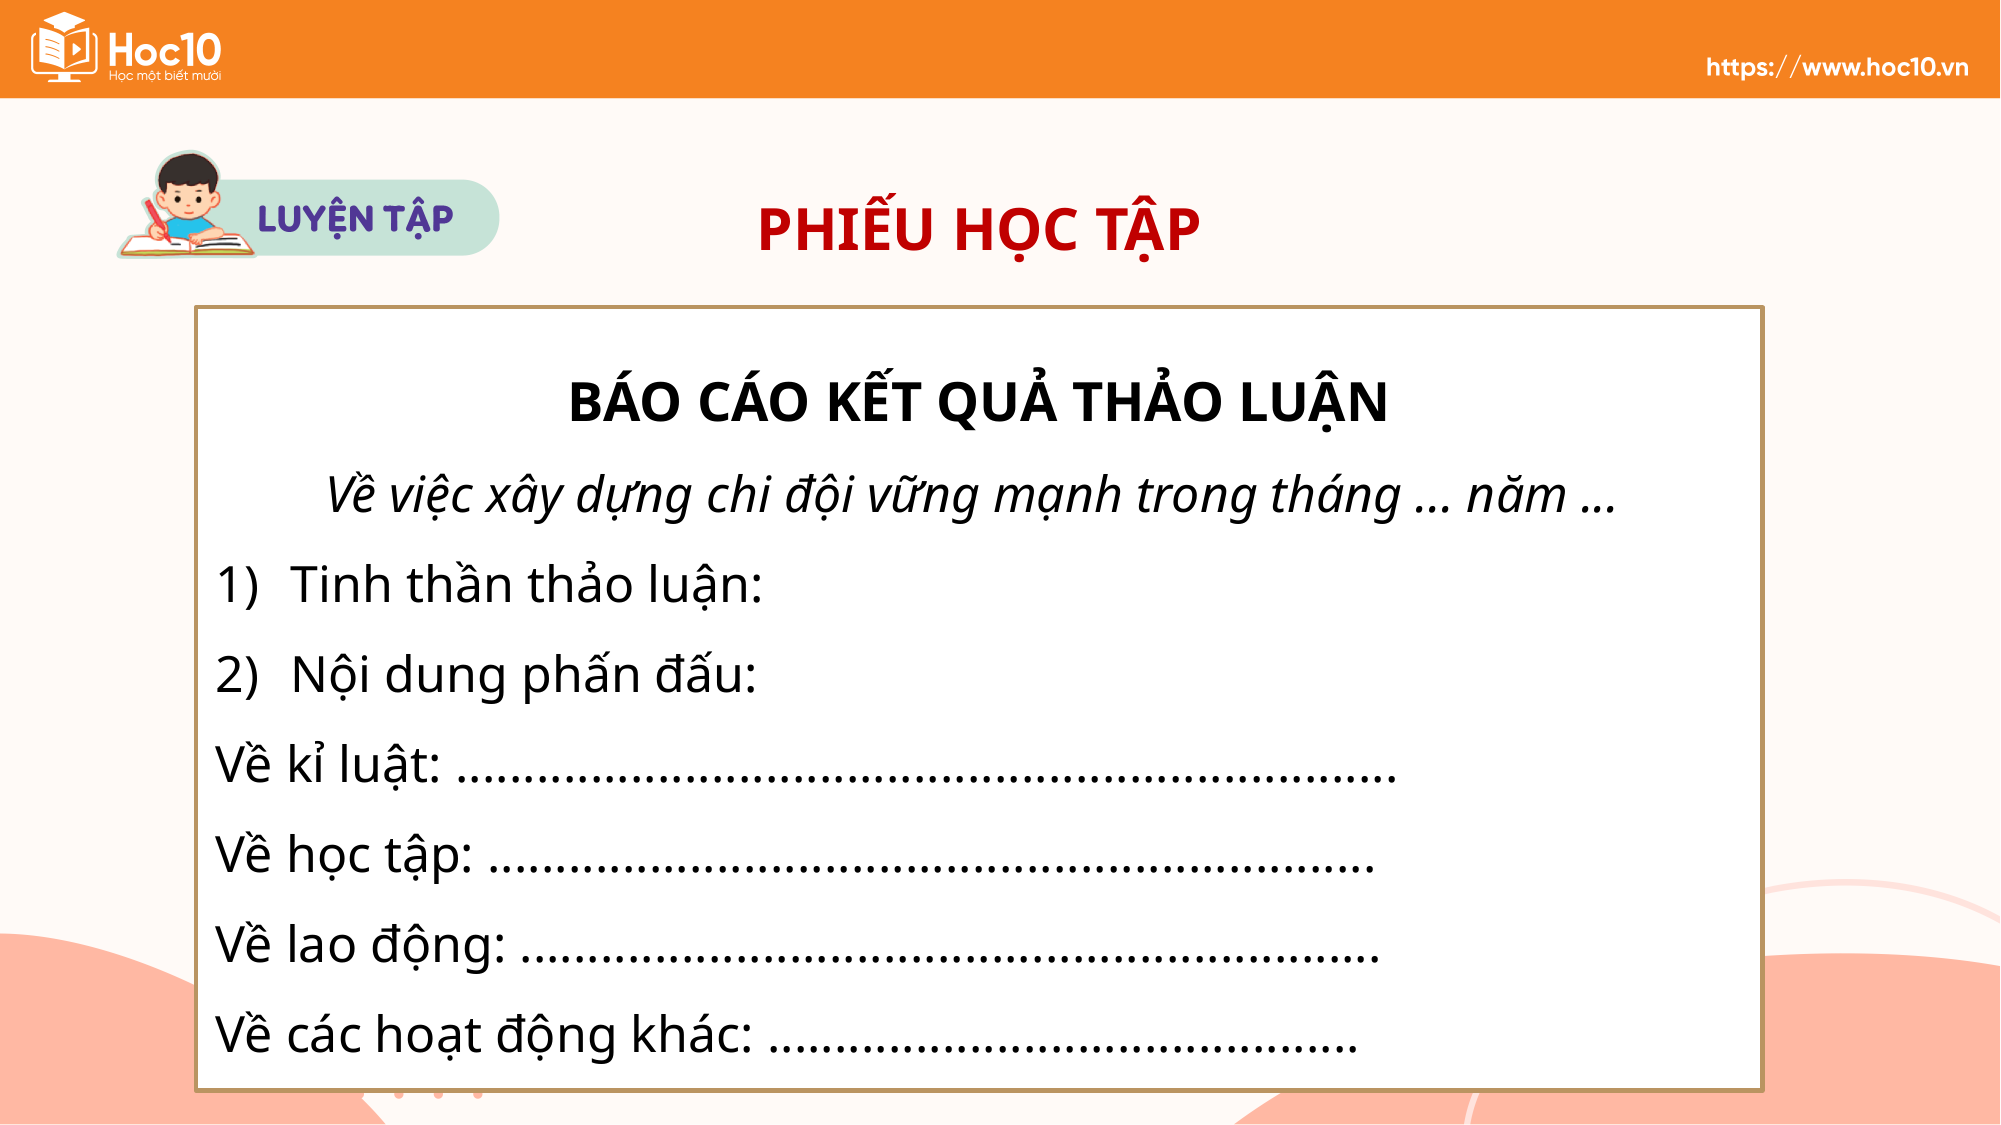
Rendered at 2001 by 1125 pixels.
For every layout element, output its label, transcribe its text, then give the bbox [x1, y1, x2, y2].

text_box PHIẾU HỌC TẬP [418, 181, 1541, 272]
picture [0, 0, 2001, 1125]
text_box BÁO CÁO KẾT QUẢ THẢO LUẬN Về việc xây dựng chi đội vững mạnh trong tháng ... năm ... Tinh thần thảo luận: Nội dung phấn đấu: Về kỉ luật: ...................................................................... Về học tập: .................................................................. Về lao động: ................................................................ Về các hoạt động khác: ............................................ [195, 307, 1763, 1091]
